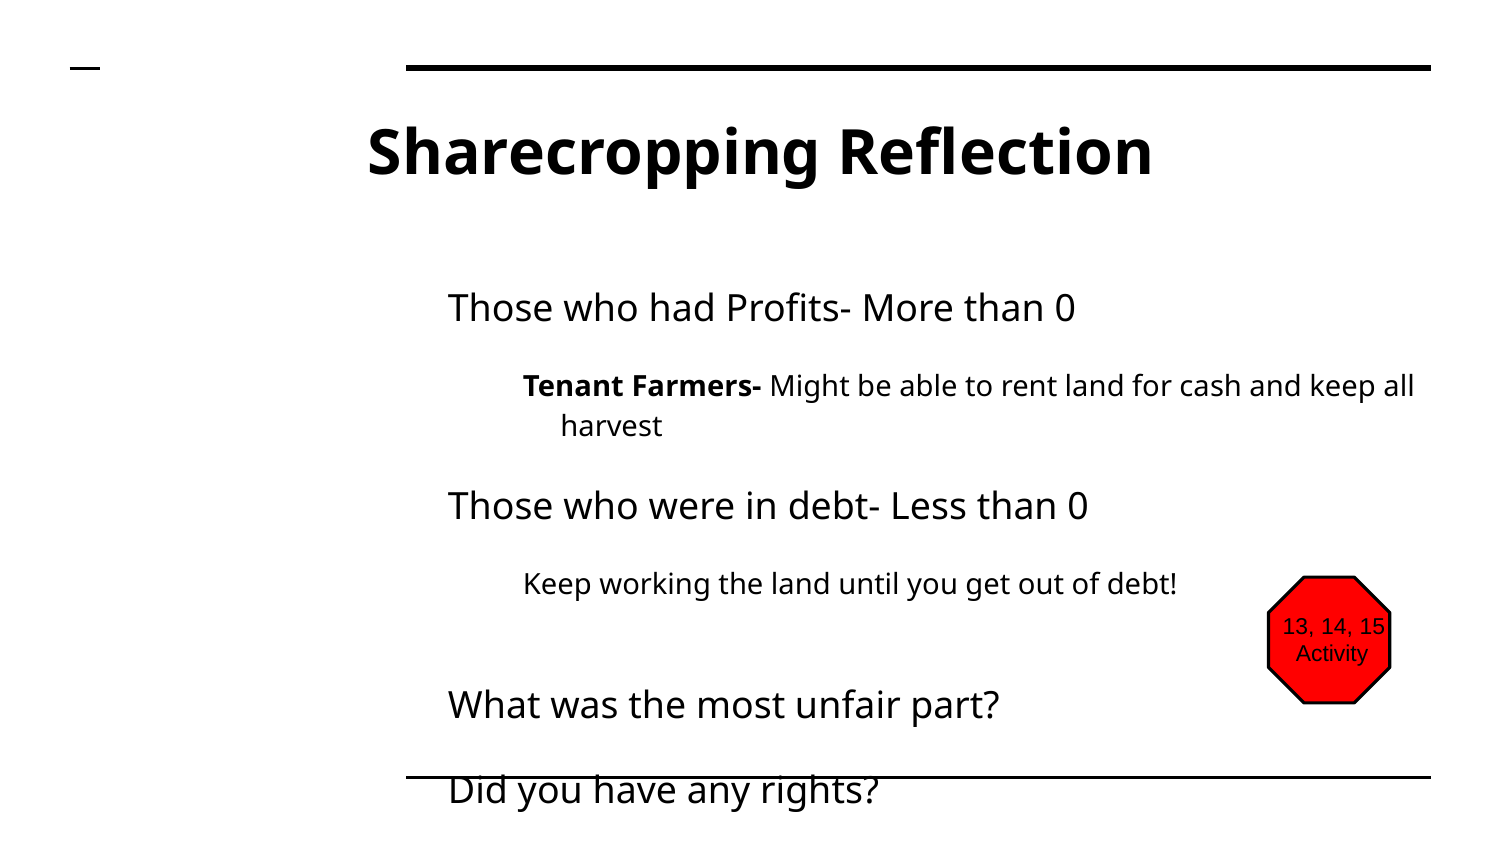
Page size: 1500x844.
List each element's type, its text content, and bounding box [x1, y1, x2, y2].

text_box 13, 14, 15 Activity [1267, 596, 1455, 655]
text_box [1285, 577, 1374, 596]
title Sharecropping Reflection [352, 97, 1390, 202]
list Those who had Profits- More than 0 Tenant Farmers- Might be able to rent land for cash and keep all harvest Those who were in debt- Less than 0 Keep working the land until you get out of debt! What was the most unfair part? Did you have any rights? [395, 261, 1433, 787]
text_box [1268, 655, 1390, 703]
